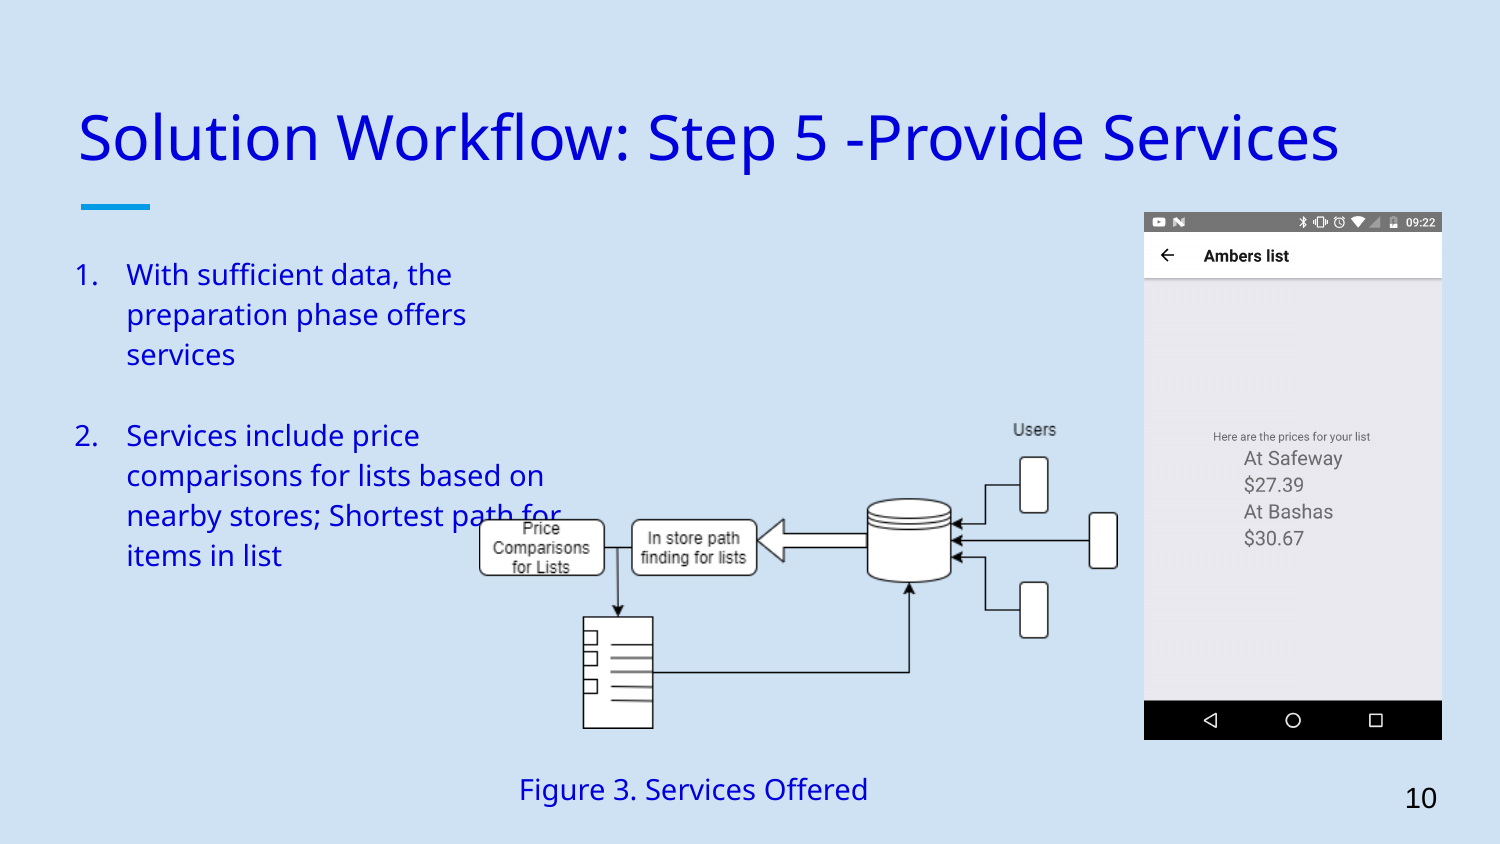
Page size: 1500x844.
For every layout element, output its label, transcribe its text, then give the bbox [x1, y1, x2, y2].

slide_number 10 [1389, 764, 1480, 830]
picture [478, 415, 1118, 730]
text_box Figure 3. Services Offered [503, 739, 996, 832]
title Solution Workflow: Step 5 -Provide Services [63, 75, 1437, 188]
picture [1144, 212, 1442, 741]
list With sufficient data, the preparation phase offers services Services include price comparisons for lists based on nearby stores; Shortest path for items in list [36, 235, 596, 797]
